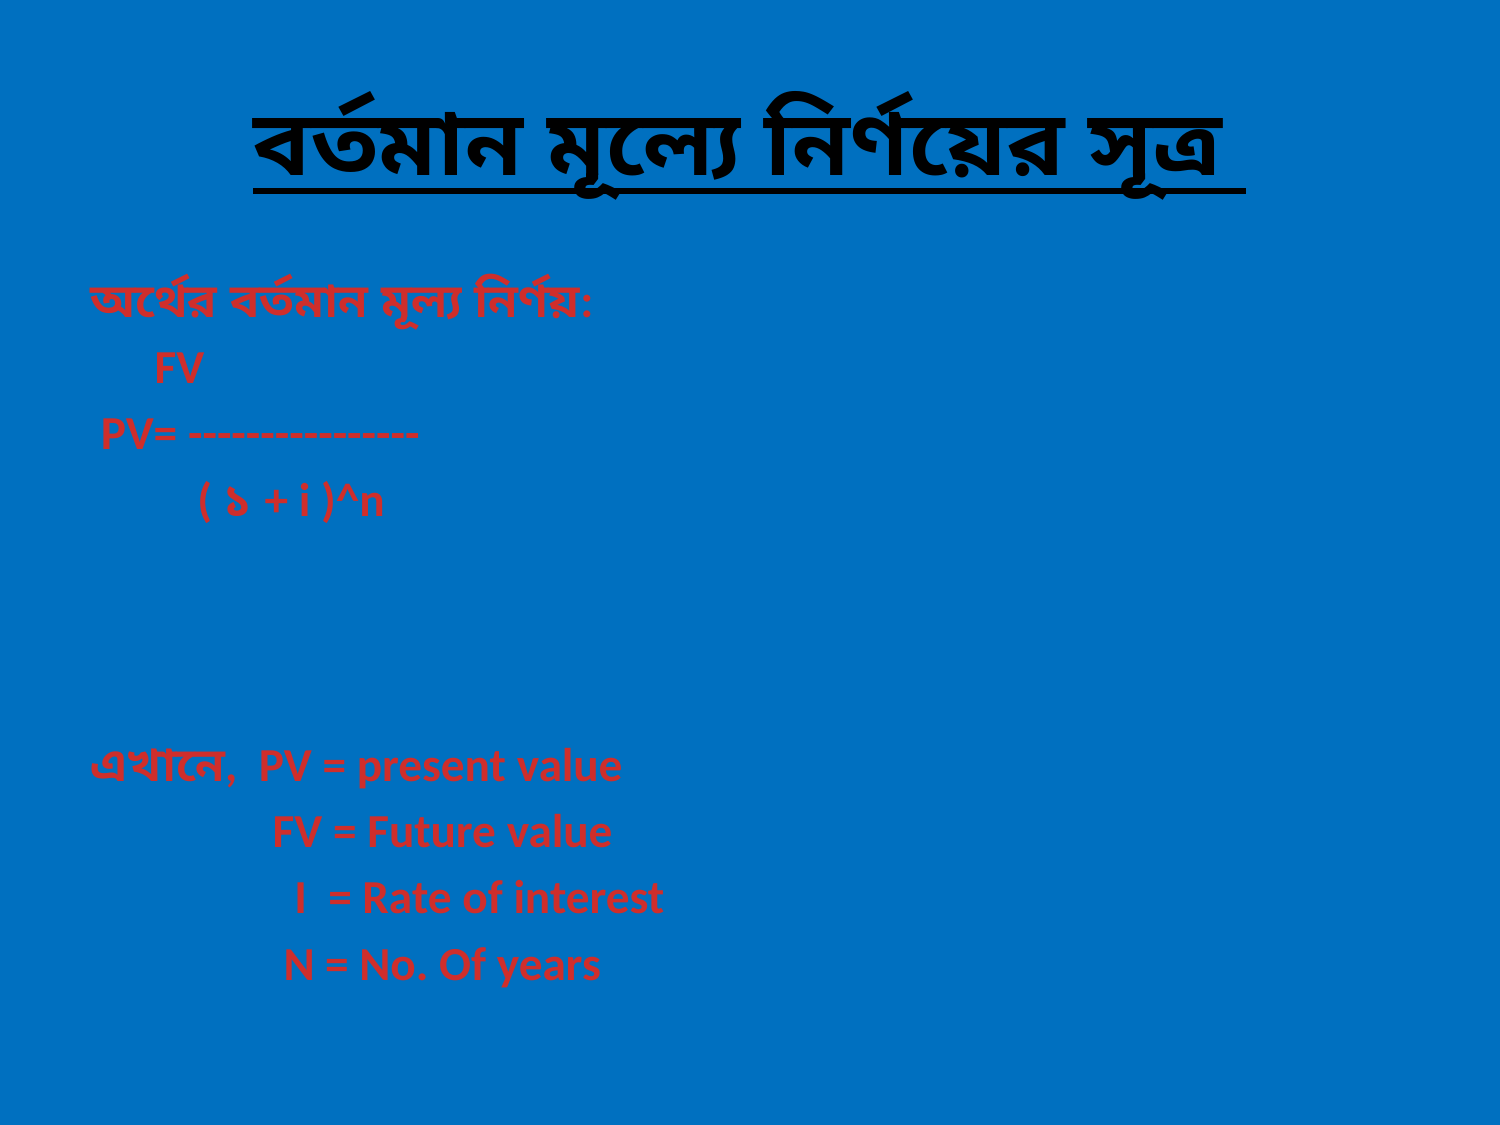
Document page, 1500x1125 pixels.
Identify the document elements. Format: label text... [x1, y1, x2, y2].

list অর্থের বর্তমান মূল্য নির্ণয়: FV PV= ---------------- ( ১ + i )^n এখানে, PV = present value FV = Future value I = Rate of interest N = No. Of years [75, 262, 1425, 1005]
title বর্তমান মূল্যে নির্ণয়ের সূত্র [75, 45, 1425, 233]
